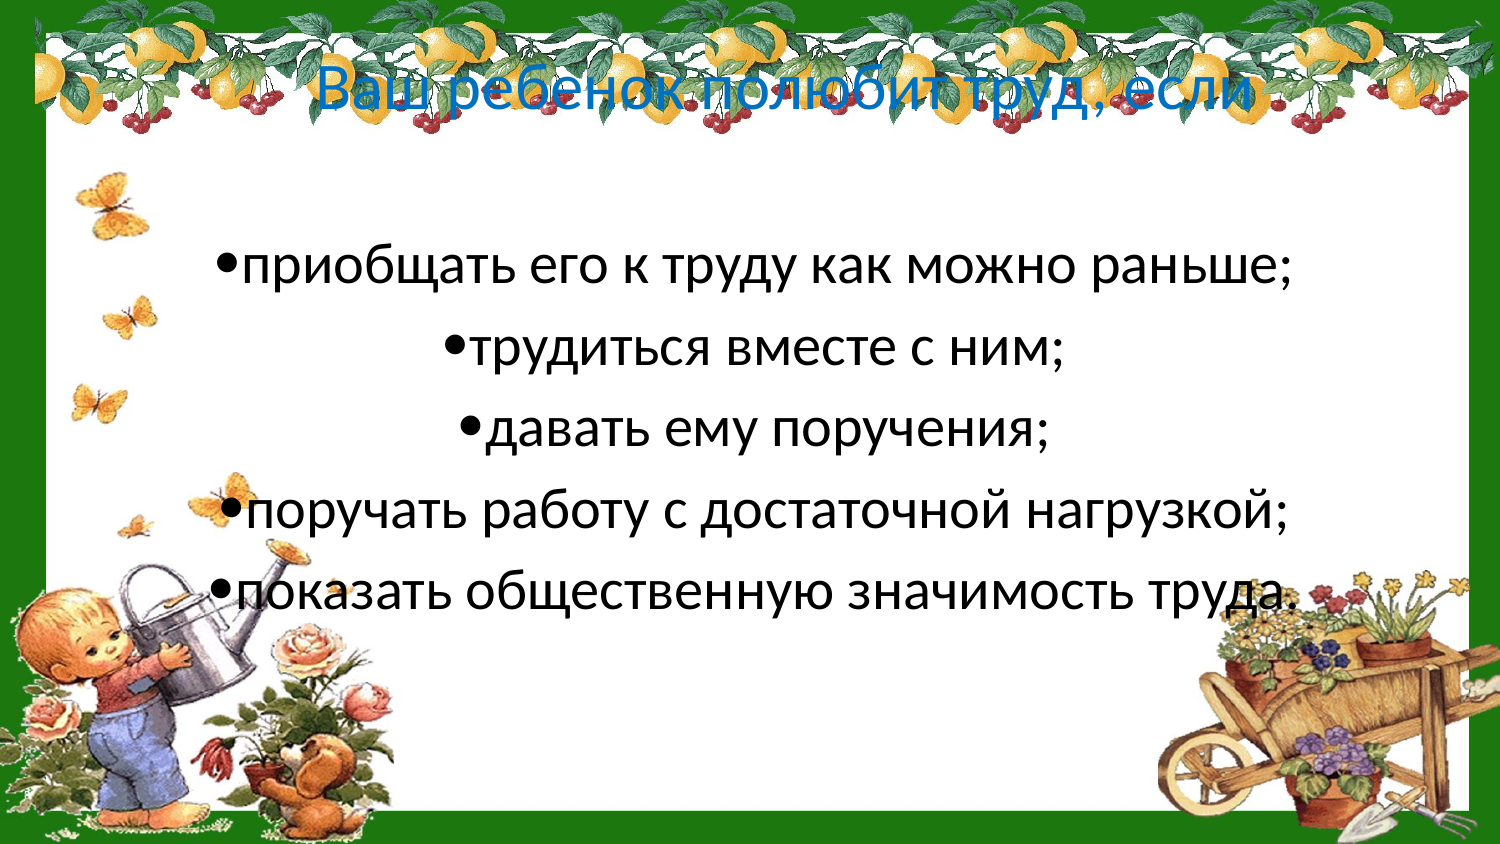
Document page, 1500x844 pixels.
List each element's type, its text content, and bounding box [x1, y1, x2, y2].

subtitle приобщать его к труду как можно раньше; трудиться вместе с ним; давать ему поручения; поручать работу с достаточной нагрузкой; показать общественную значимость труда. [64, 218, 1447, 694]
title Ваш ребенок полюбит труд, если [183, 0, 1388, 165]
picture [0, 0, 1500, 844]
